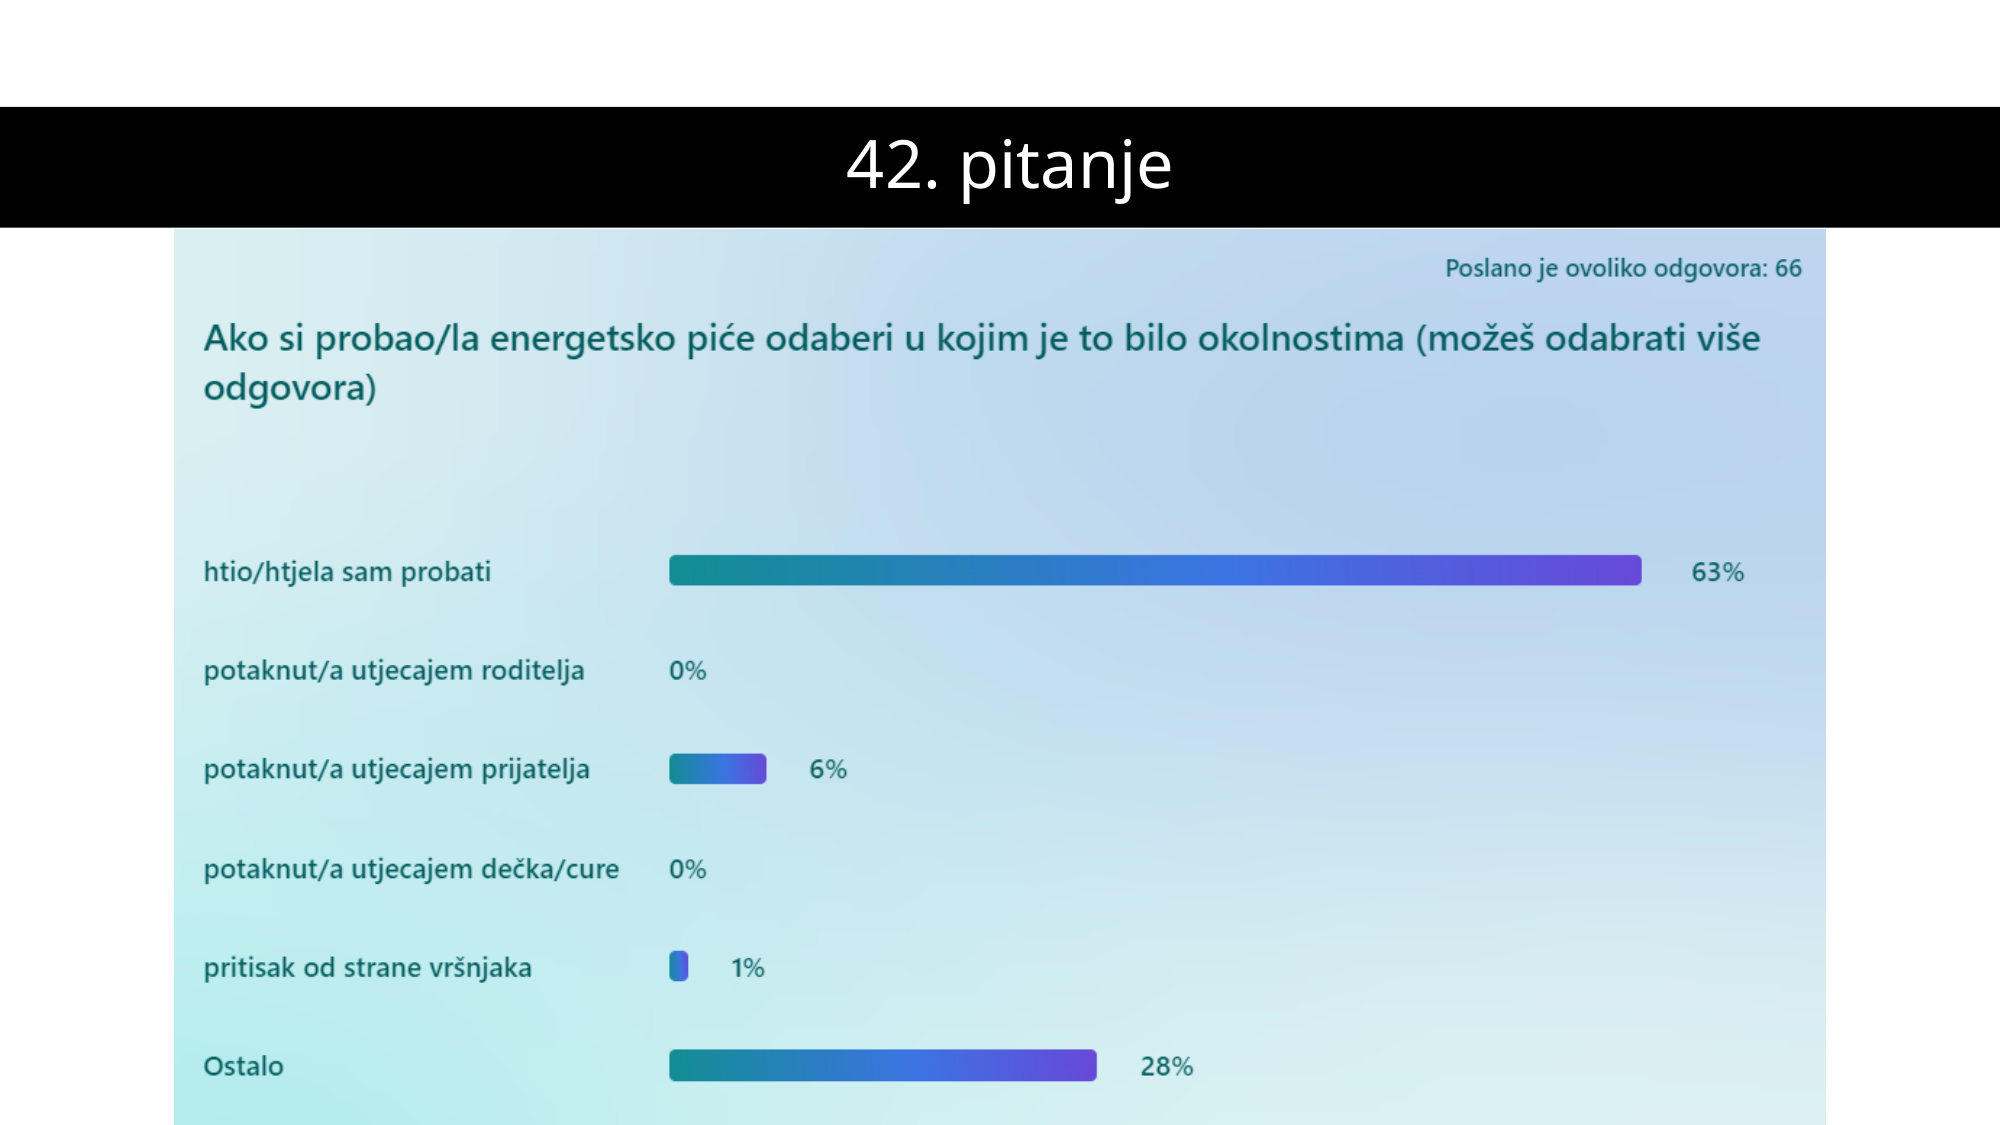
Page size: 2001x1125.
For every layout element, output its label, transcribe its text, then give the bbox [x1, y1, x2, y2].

title 42. pitanje [91, 105, 1931, 228]
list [174, 229, 1826, 1125]
text_box [0, 106, 2000, 229]
